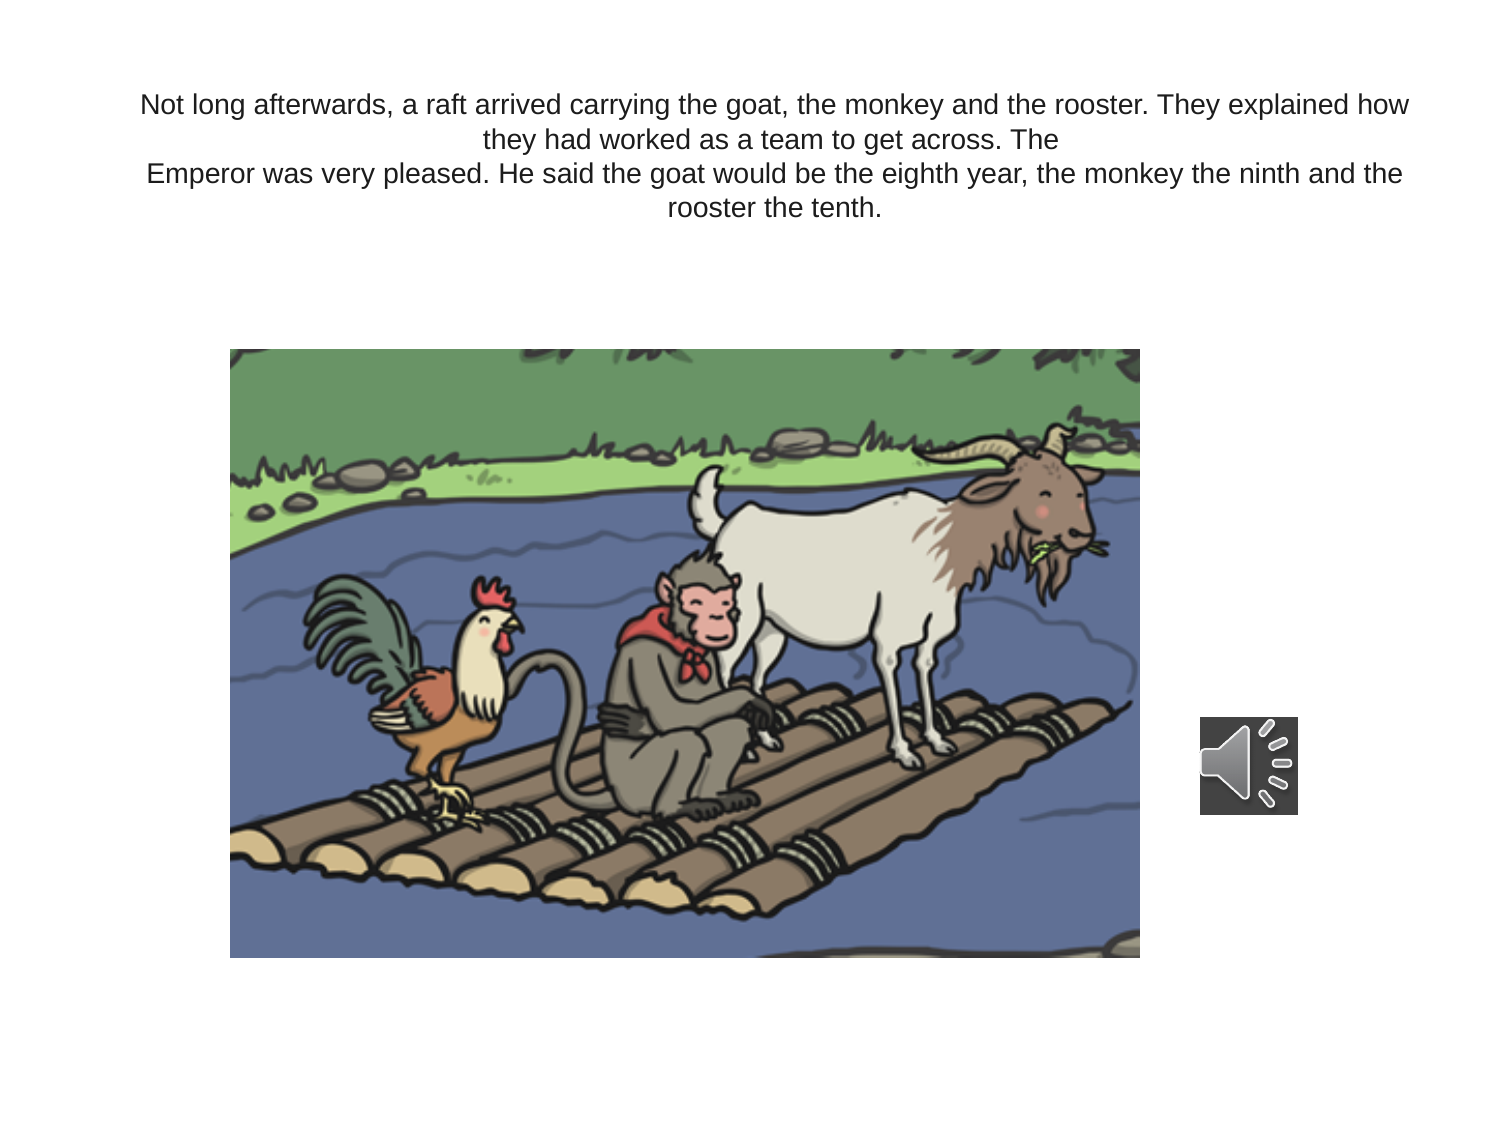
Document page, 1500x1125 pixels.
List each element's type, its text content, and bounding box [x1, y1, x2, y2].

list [229, 349, 1140, 958]
title Not long afterwards, a raft arrived carrying the goat, the monkey and the rooster. They explained how they had worked as a team to get across. The Emperor was very pleased. He said the goat would be the eighth year, the monkey the ninth and the rooster the tenth. [100, 78, 1451, 266]
picture [1198, 715, 1300, 817]
